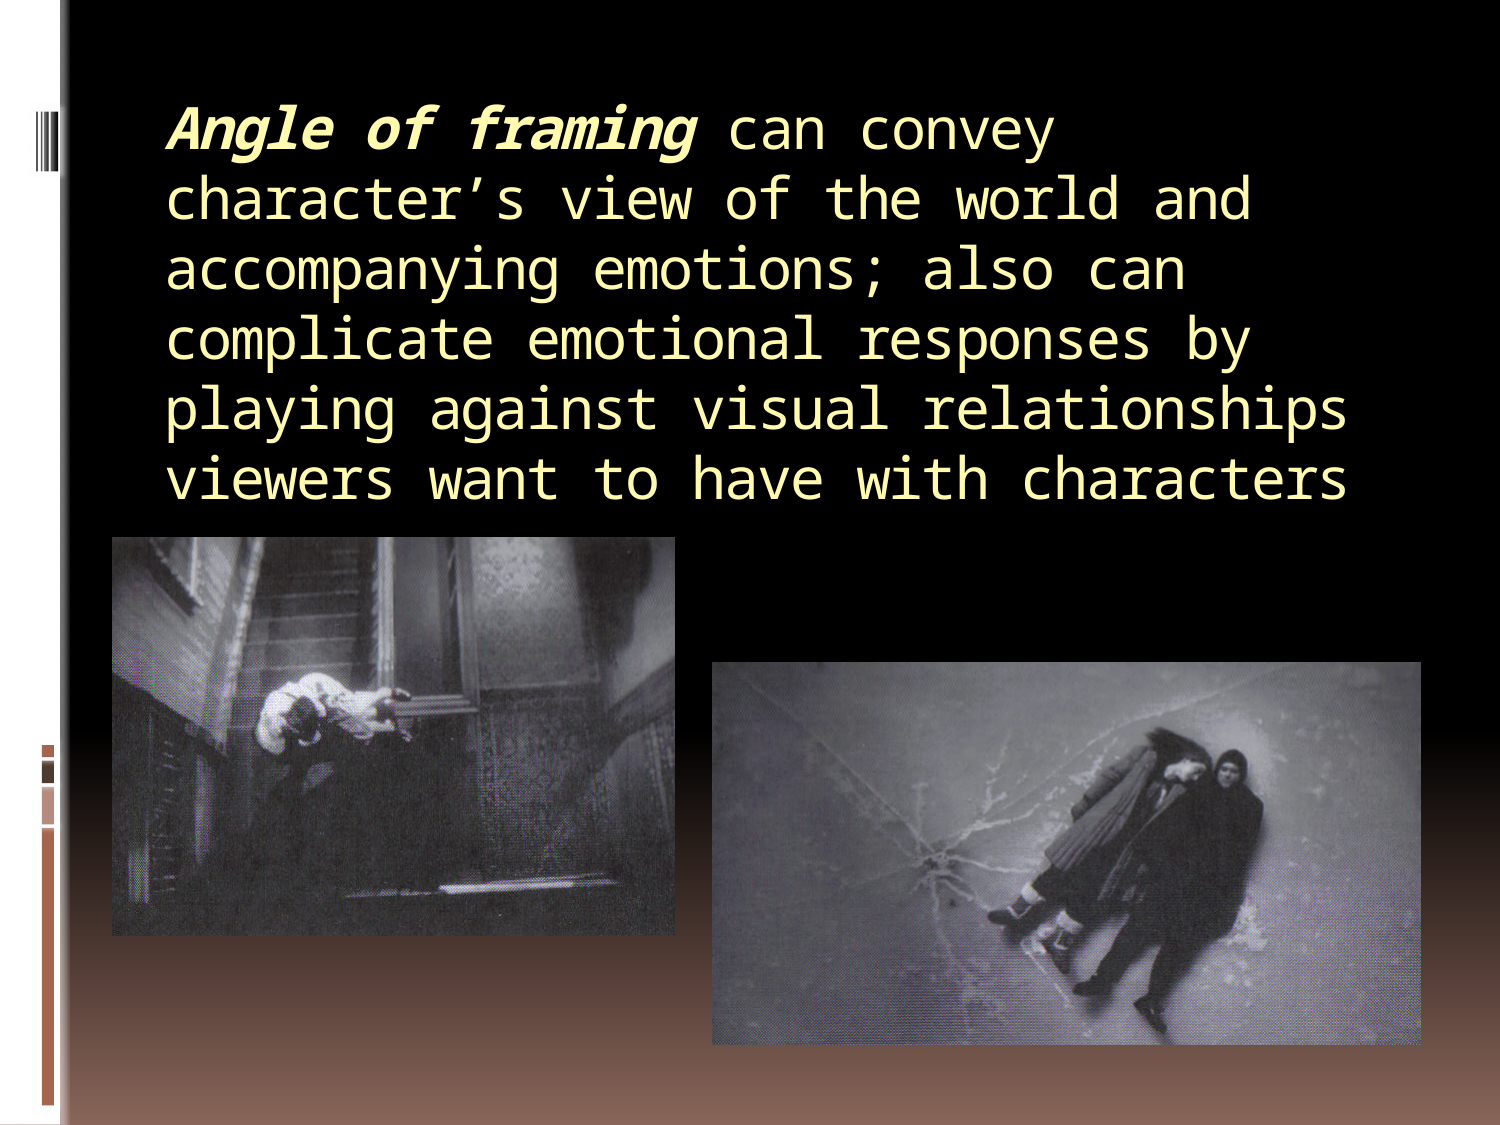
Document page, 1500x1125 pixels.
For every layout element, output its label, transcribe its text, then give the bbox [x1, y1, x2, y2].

picture [712, 662, 1421, 1045]
title Angle of framing can convey character’s view of the world and accompanying emotions; also can complicate emotional responses by playing against visual relationships viewers want to have with characters [150, 83, 1425, 538]
picture [112, 536, 676, 937]
